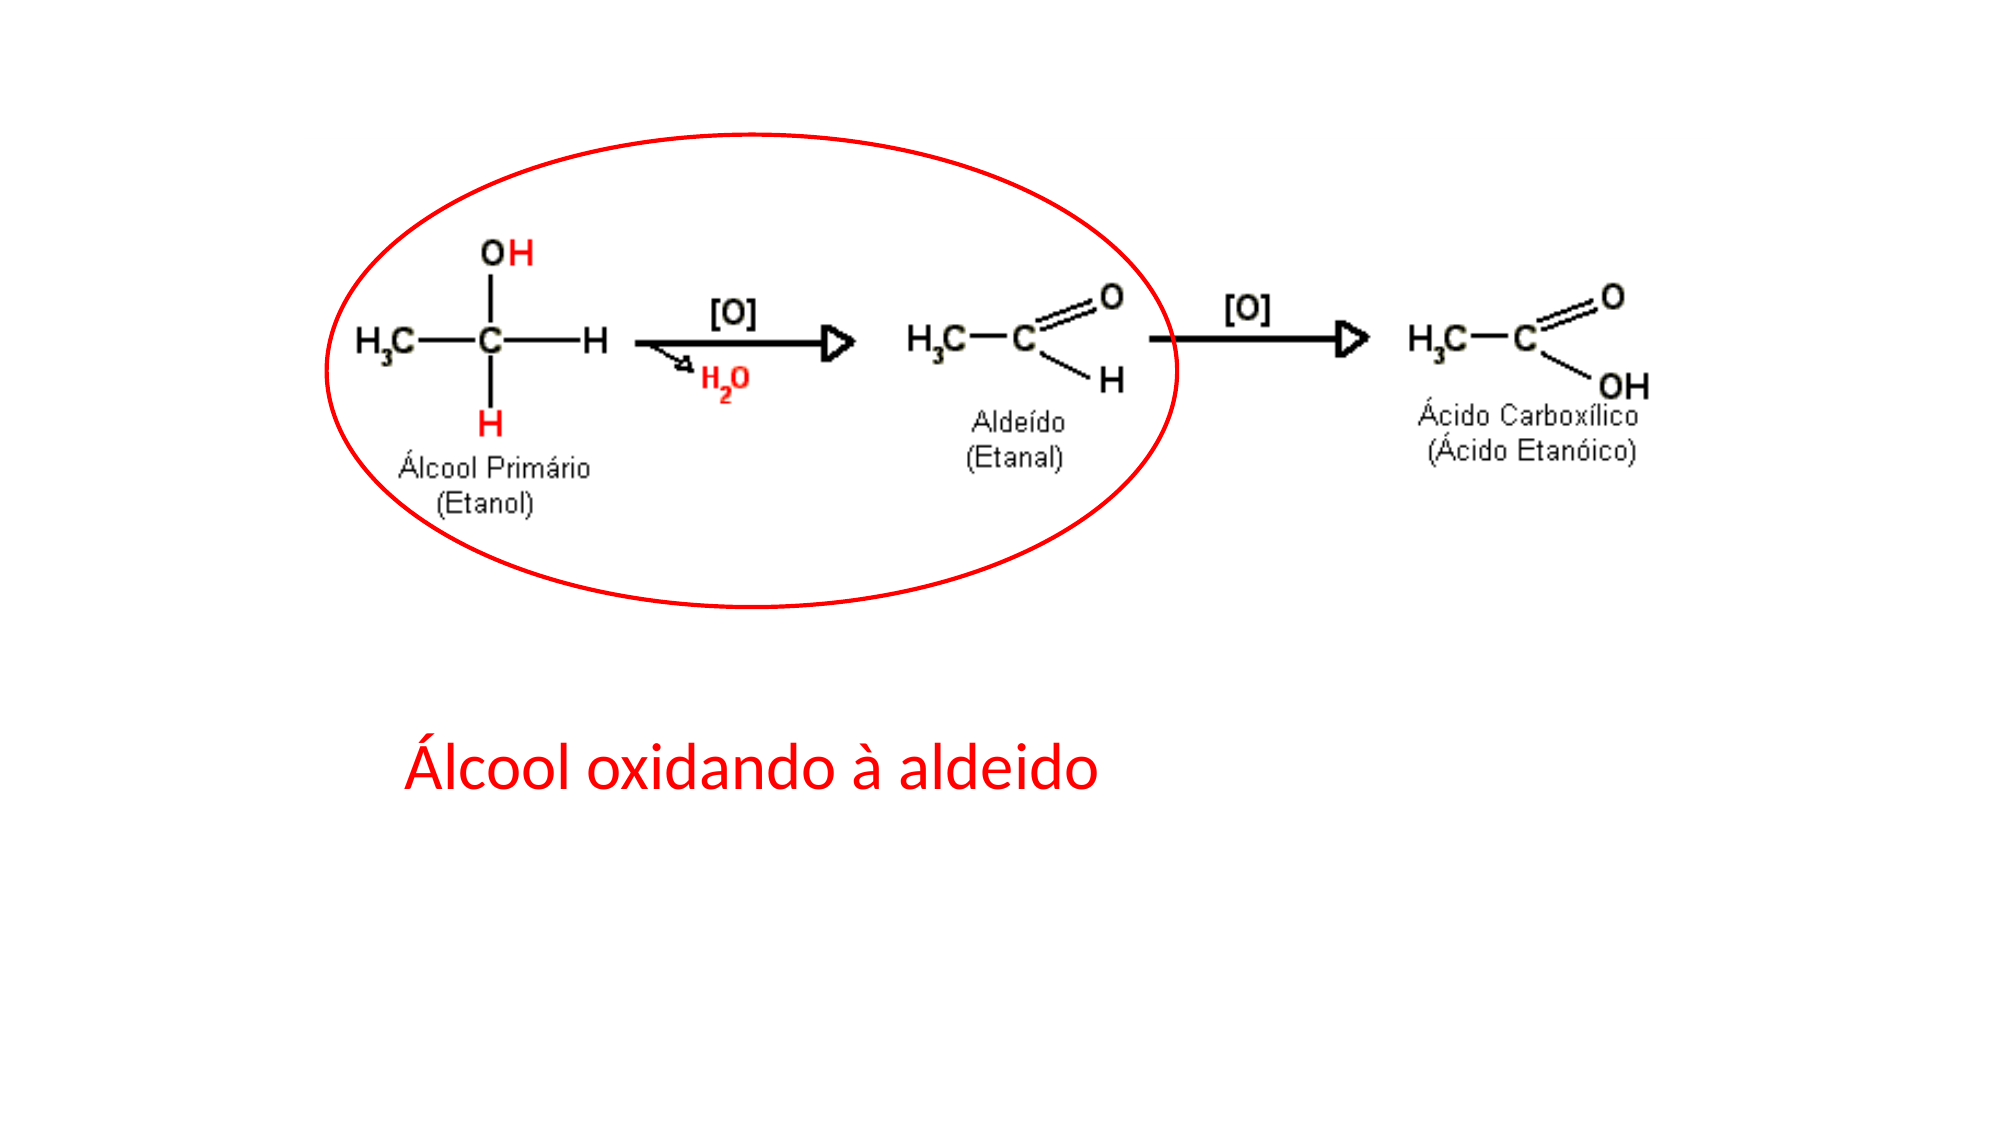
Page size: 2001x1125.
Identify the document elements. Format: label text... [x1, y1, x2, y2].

text_box Álcool oxidando à aldeido [389, 715, 1116, 811]
picture [302, 136, 1710, 610]
